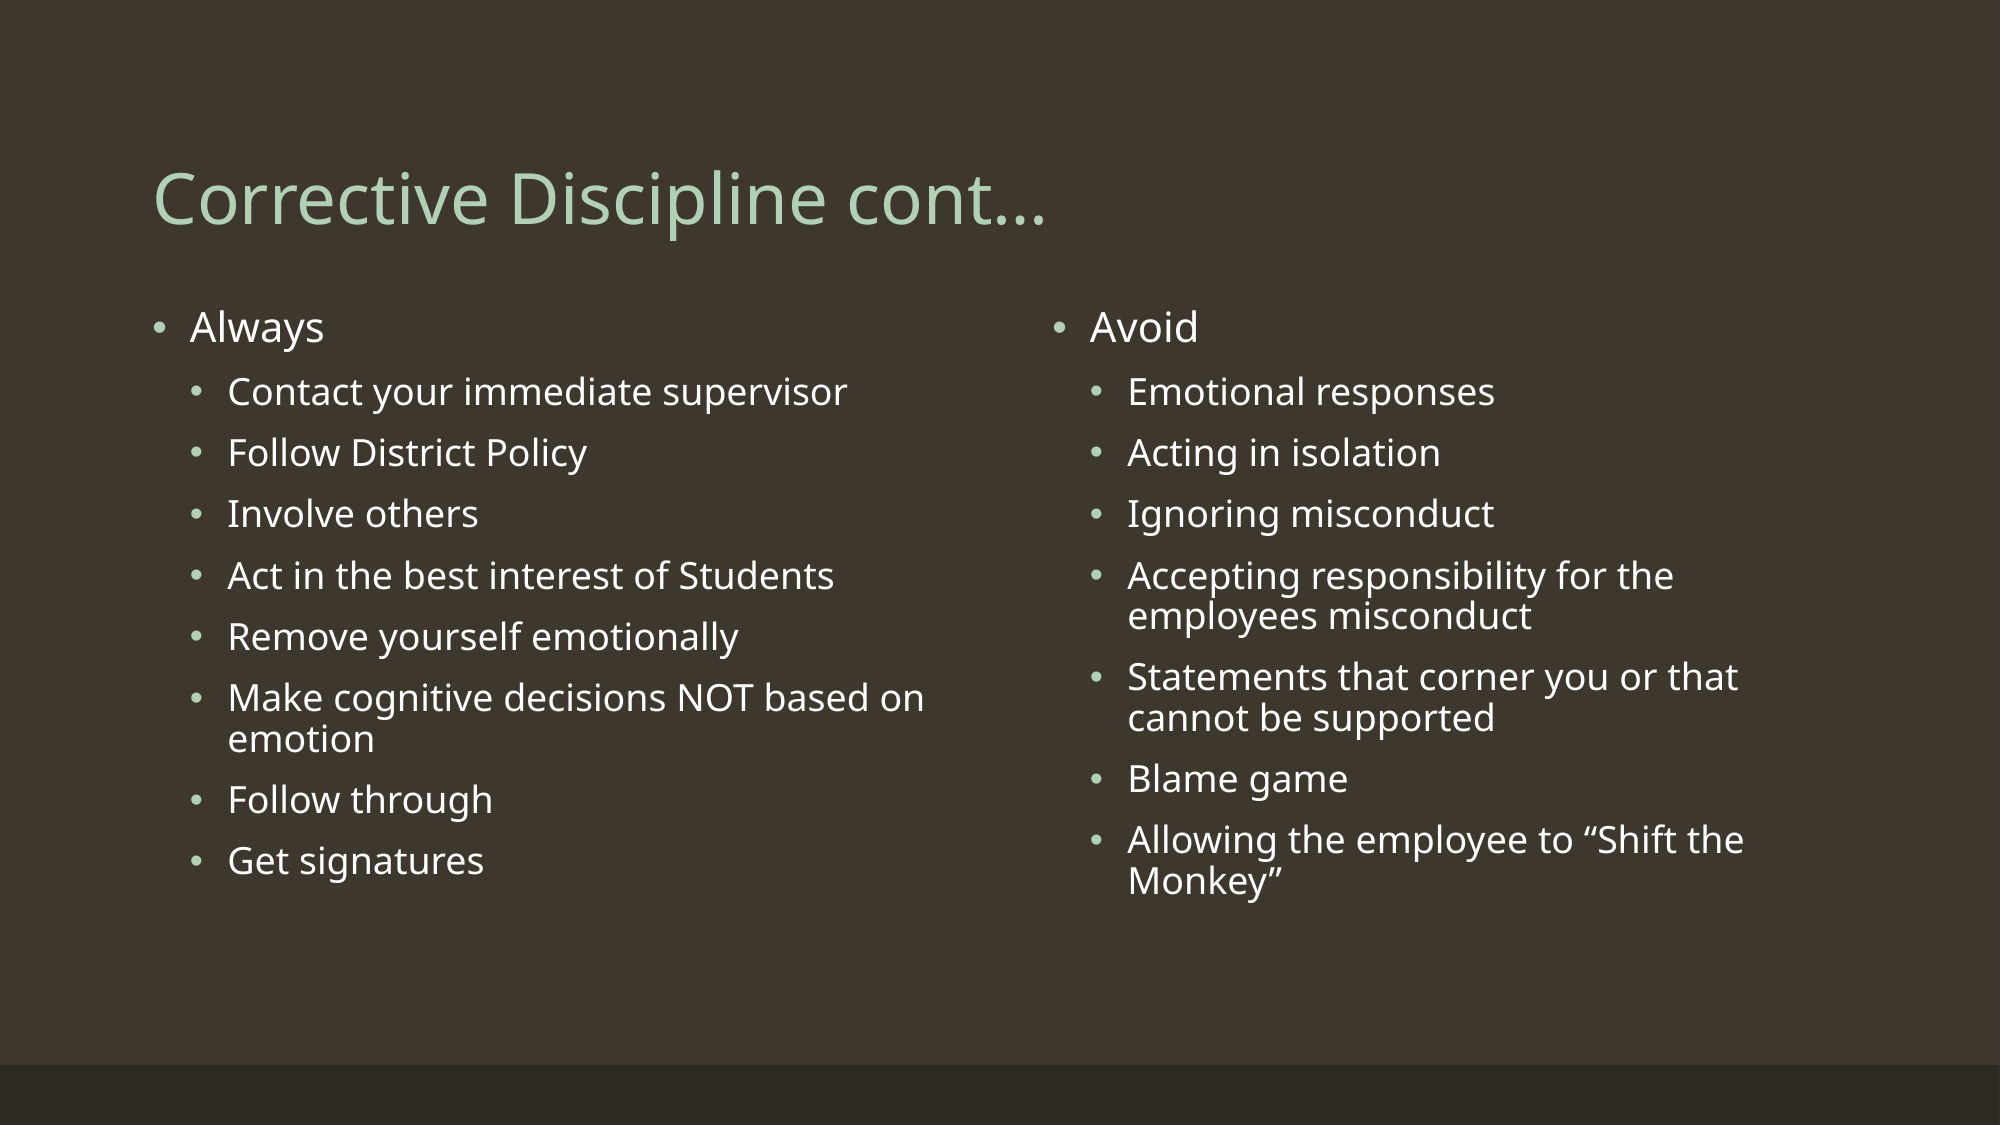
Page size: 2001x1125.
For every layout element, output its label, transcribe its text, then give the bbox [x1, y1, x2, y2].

list Always Contact your immediate supervisor Follow District Policy Involve others Act in the best interest of Students Remove yourself emotionally Make cognitive decisions NOT based on emotion Follow through Get signatures [137, 299, 963, 1014]
list Avoid Emotional responses Acting in isolation Ignoring misconduct Accepting responsibility for the employees misconduct Statements that corner you or that cannot be supported Blame game Allowing the employee to “Shift the Monkey” [1037, 299, 1863, 1014]
title Corrective Discipline cont… [137, 59, 1863, 248]
